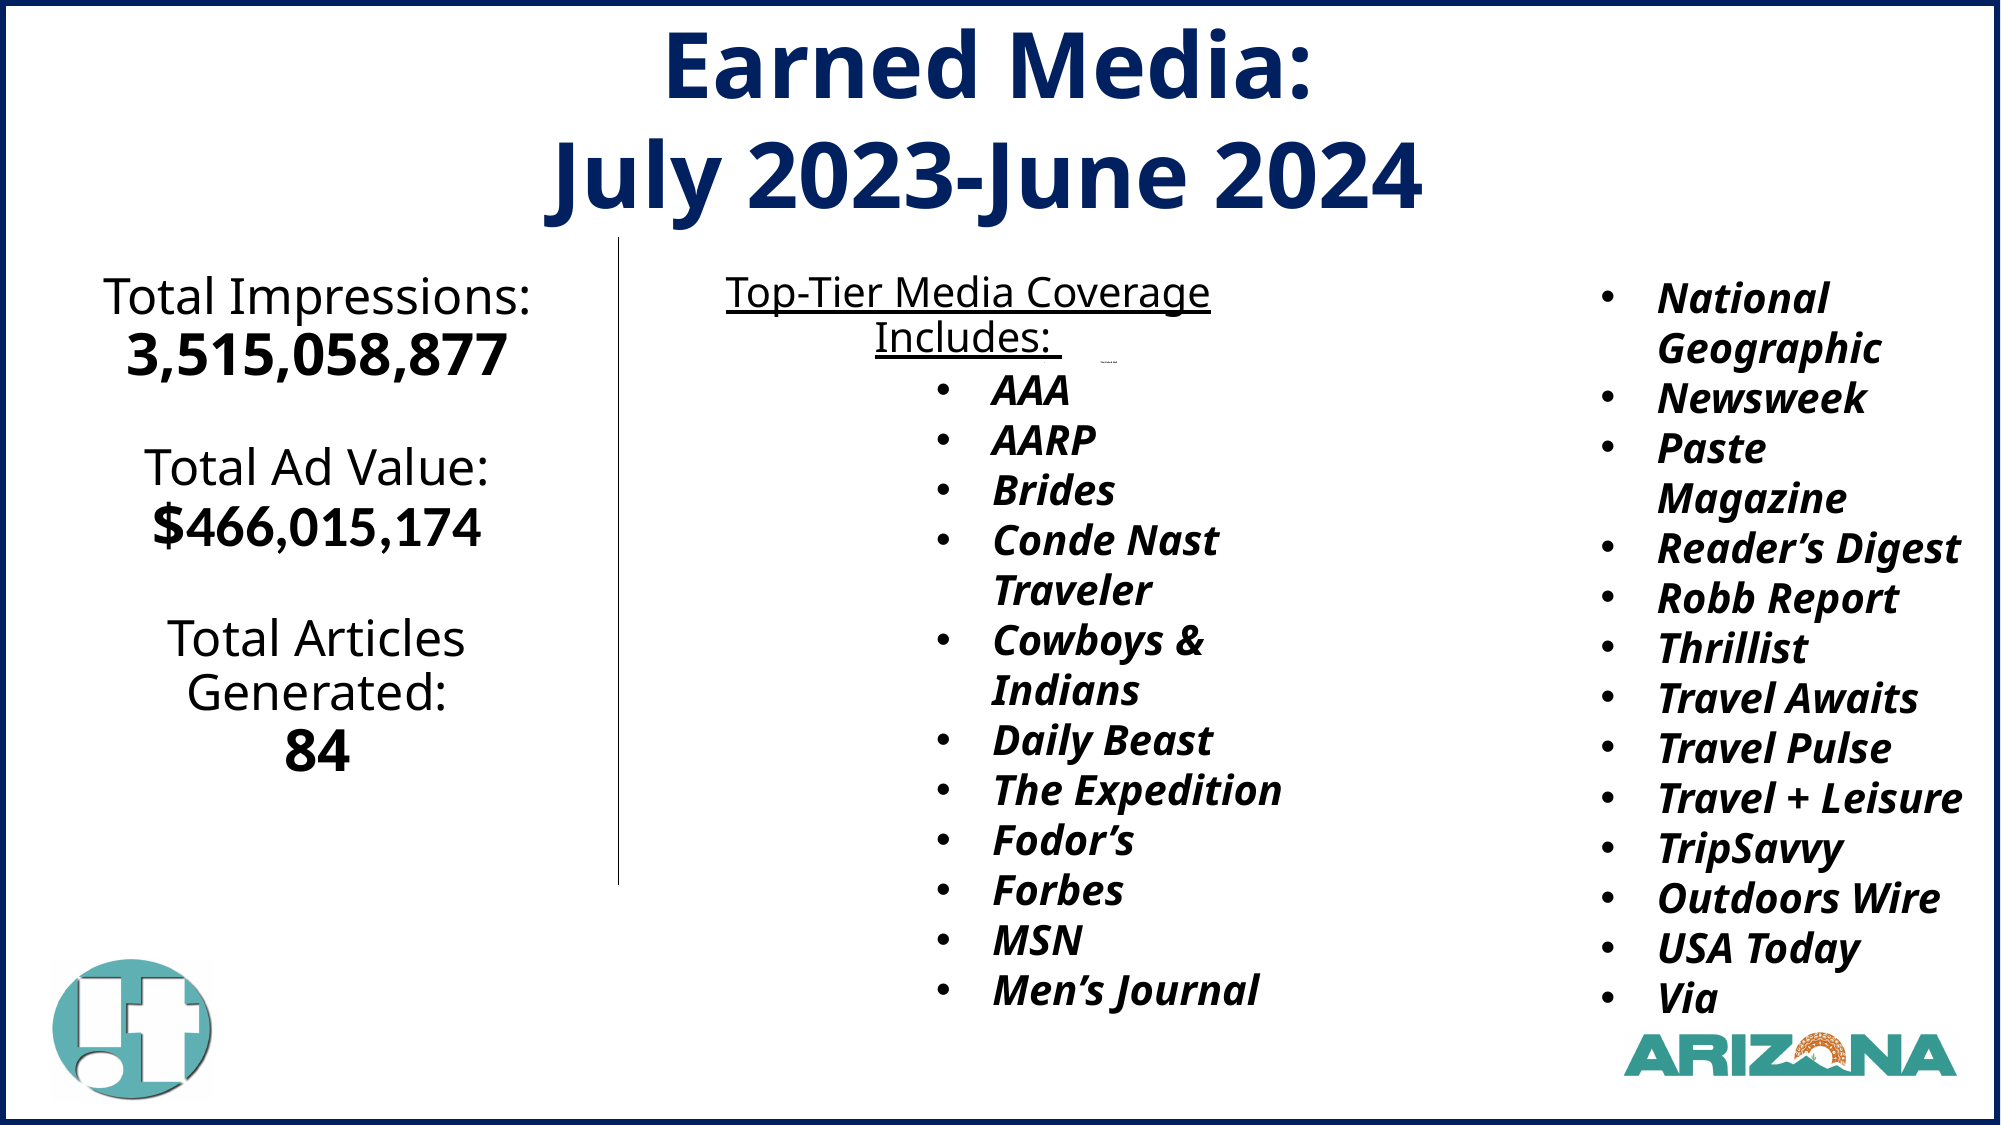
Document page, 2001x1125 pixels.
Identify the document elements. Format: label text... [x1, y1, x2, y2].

text_box Earned Media: July 2023-June 2024 [317, 0, 1683, 235]
picture [52, 959, 213, 1101]
text_box Total Impressions: 3,515,058,877 Total Ad Value: $466,015,174 Total Articles Generated: 84 [24, 264, 611, 1012]
picture [1622, 1030, 1961, 1080]
text_box Top-Tier Media Coverage Includes: The Globe & Mail AAA AARP Brides Conde Nast Traveler Cowboys & Indians Daily Beast The Expedition Fodor’s Forbes MSN Men’s Journal National Newsweek National Geographic Newsweek Paste Magazine Reader’s Digest Robb Report Thrillist Travel Awaits Travel Pulse Travel + Leisure TripSavvy Outdoors Wire USA Today Via [621, 264, 1980, 1058]
